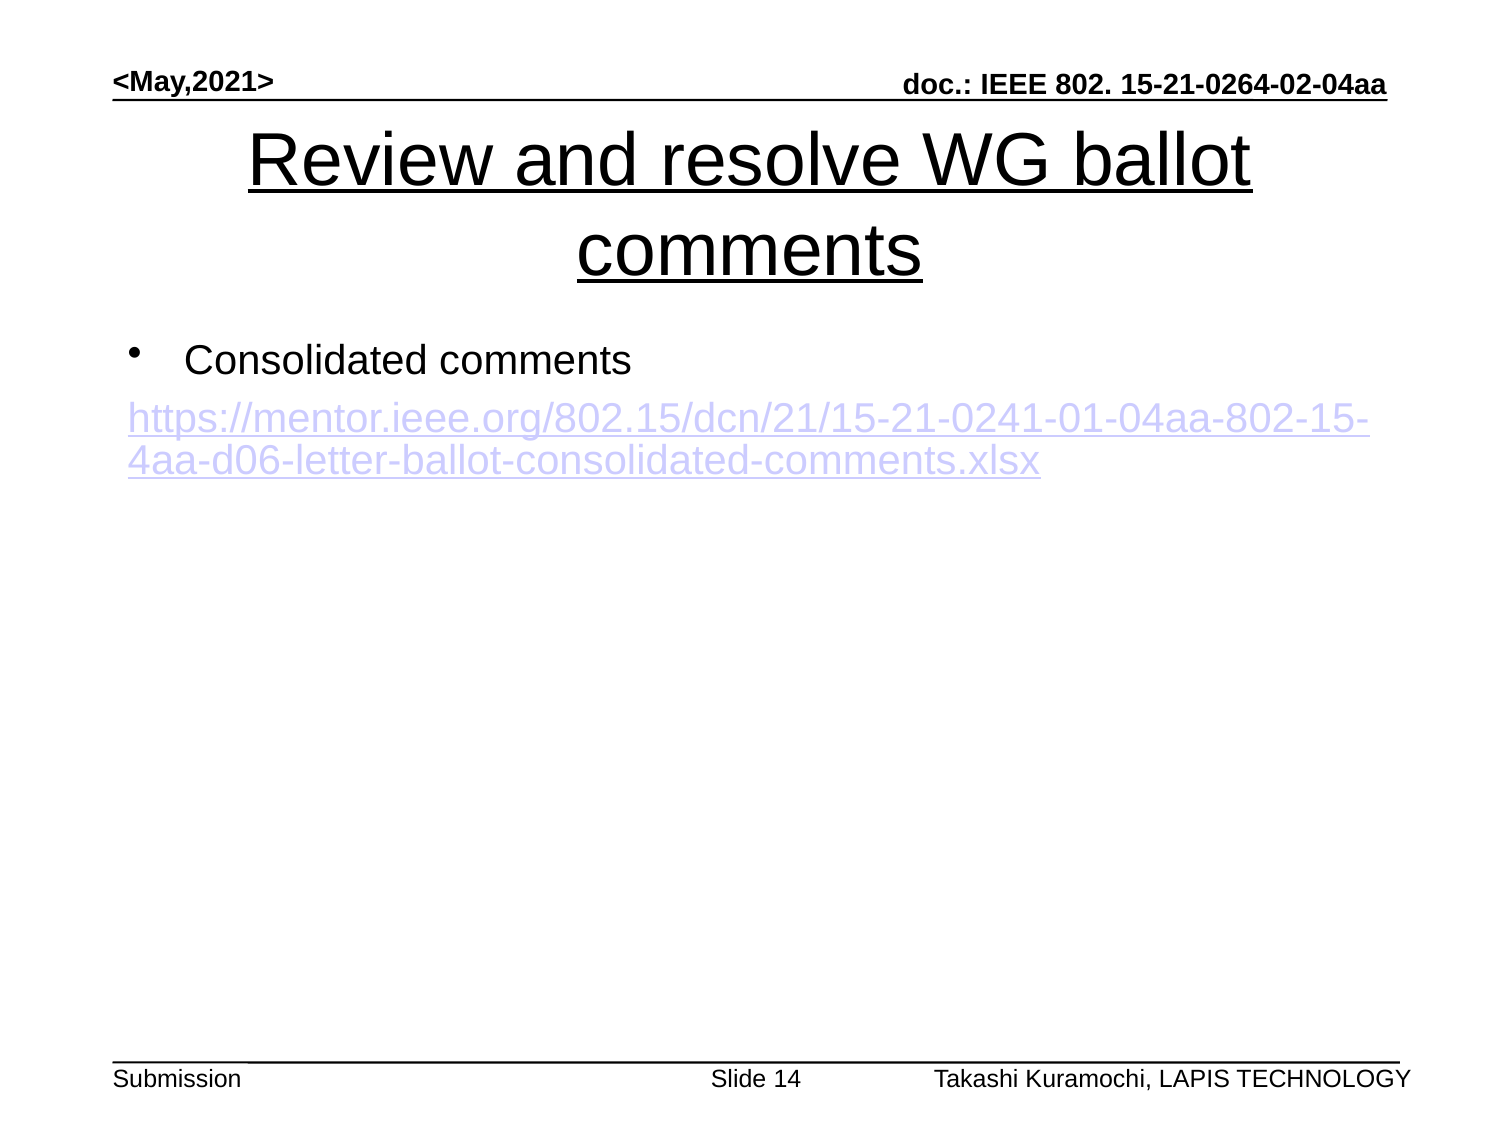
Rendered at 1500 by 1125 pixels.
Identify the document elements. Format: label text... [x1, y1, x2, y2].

title Review and resolve WG ballot comments [112, 112, 1388, 288]
slide_number Slide 14 [709, 1062, 803, 1093]
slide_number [112, 62, 375, 98]
list Consolidated comments https://mentor.ieee.org/802.15/dcn/21/15-21-0241-01-04aa-802-15-4aa-d06-letter-ballot-consolidated-comments.xlsx [112, 324, 1388, 1000]
footer Takashi Kuramochi, LAPIS TECHNOLOGY [820, 1062, 1413, 1093]
